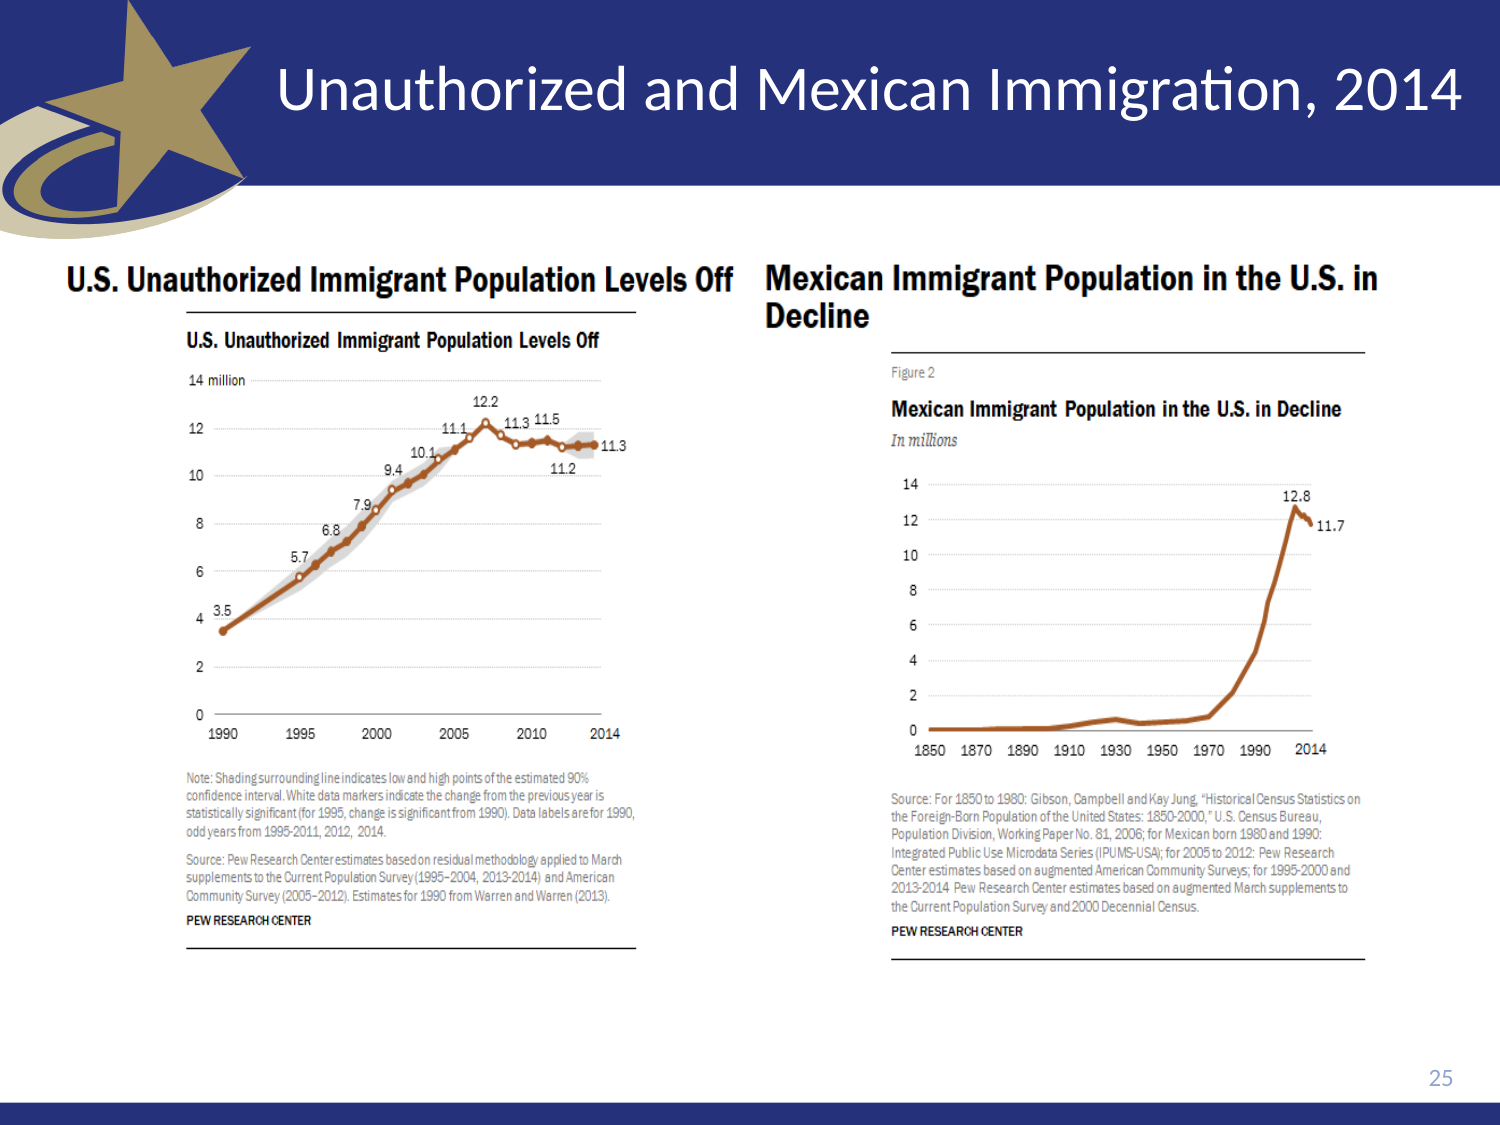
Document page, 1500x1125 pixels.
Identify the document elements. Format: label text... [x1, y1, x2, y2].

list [745, 246, 1455, 967]
slide_number 25 [1335, 1050, 1469, 1103]
title Unauthorized and Mexican Immigration, 2014 [255, 15, 1485, 165]
picture [0, 0, 251, 239]
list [54, 257, 745, 960]
